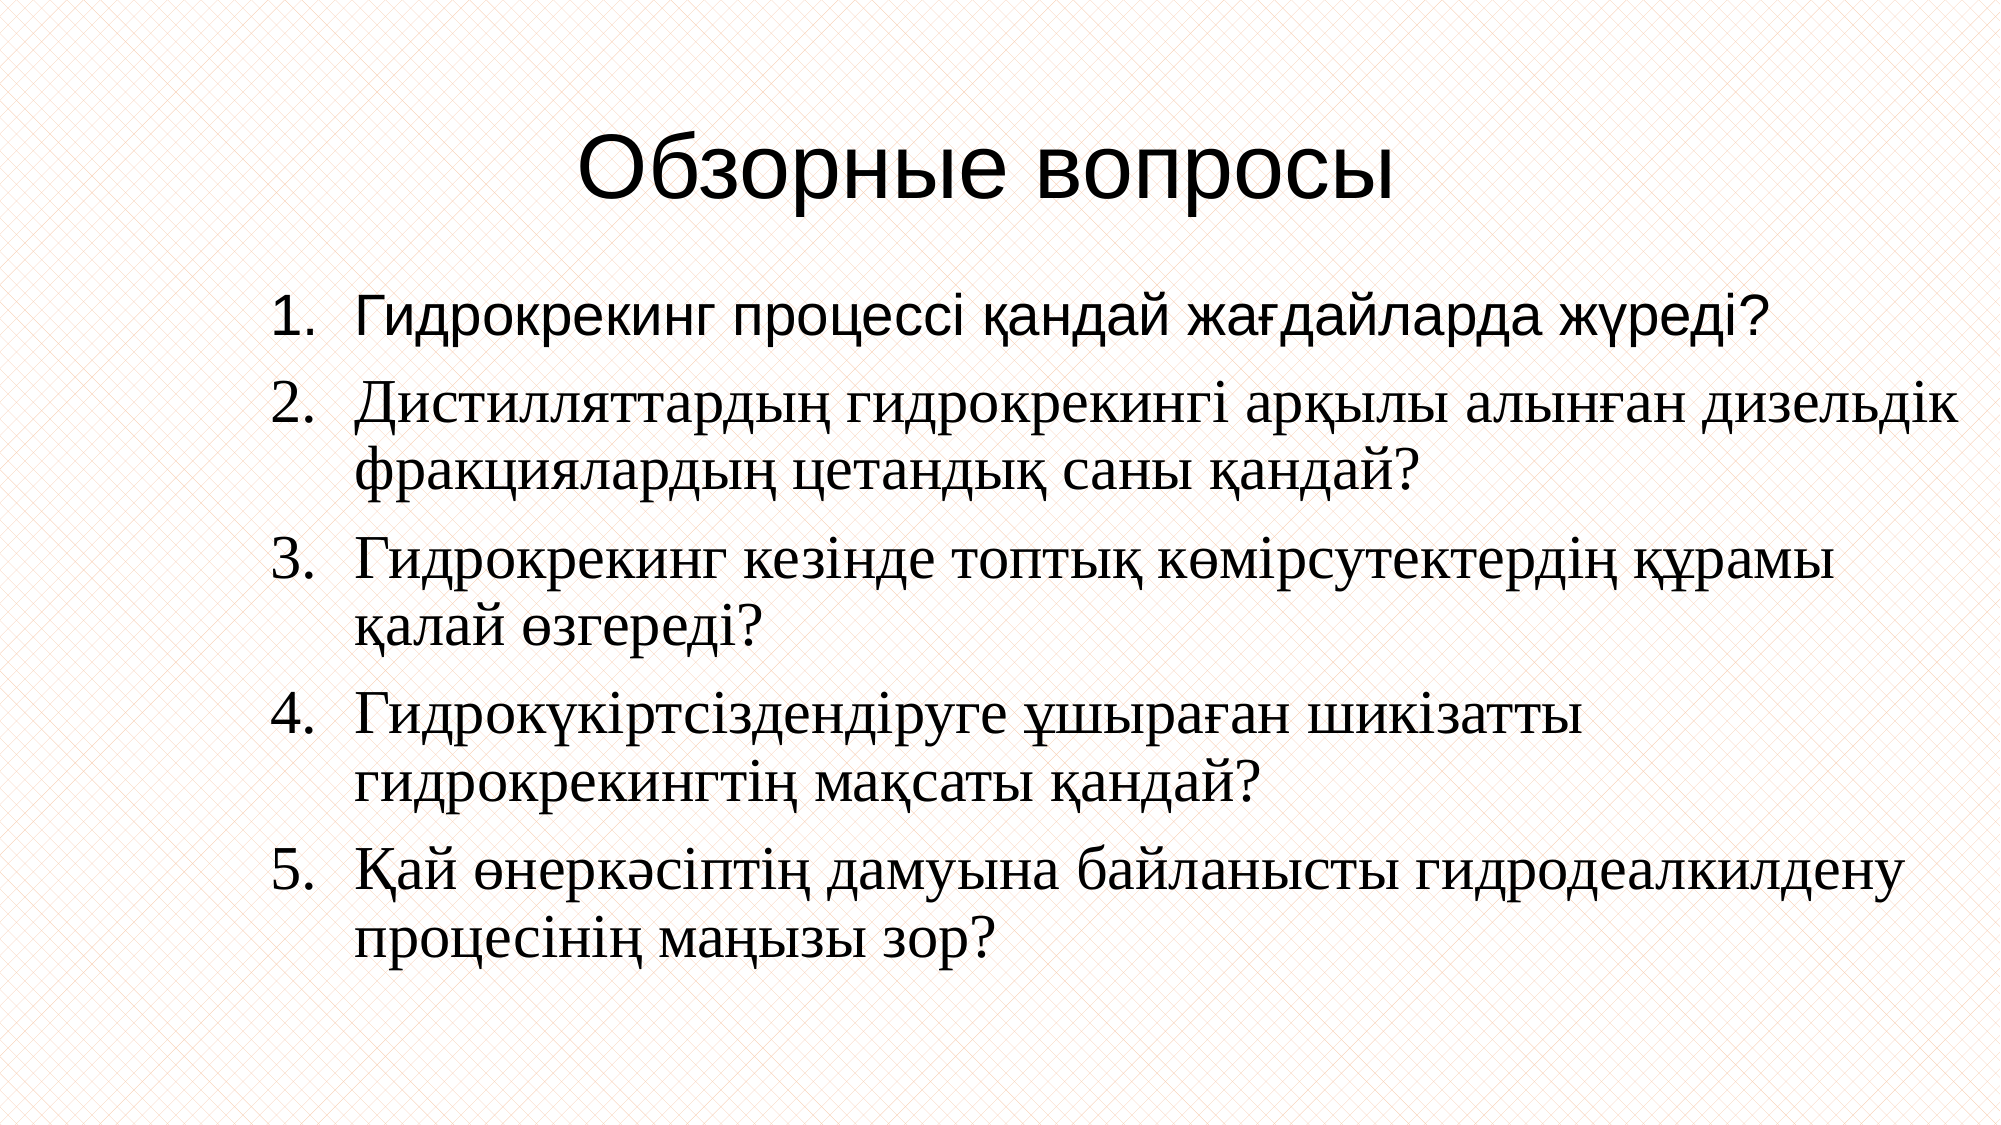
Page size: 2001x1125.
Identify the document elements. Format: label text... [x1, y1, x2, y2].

title Обзорные вопросы [137, 59, 1863, 278]
list Гидрокрекинг процессі қандай жағдайларда жүреді? Дистилляттардың гидрокрекингі арқылы алынған дизельдік фракциялардың цетандық саны қандай? Гидрокрекинг кезінде топтық көмірсутектердің құрамы қалай өзгереді? Гидрокүкіртсіздендіруге ұшыраған шикізатты гидрокрекингтің мақсаты қандай? Қай өнеркәсіптің дамуына байланысты гидродеалкилдену процесінің маңызы зор? [255, 277, 1981, 992]
